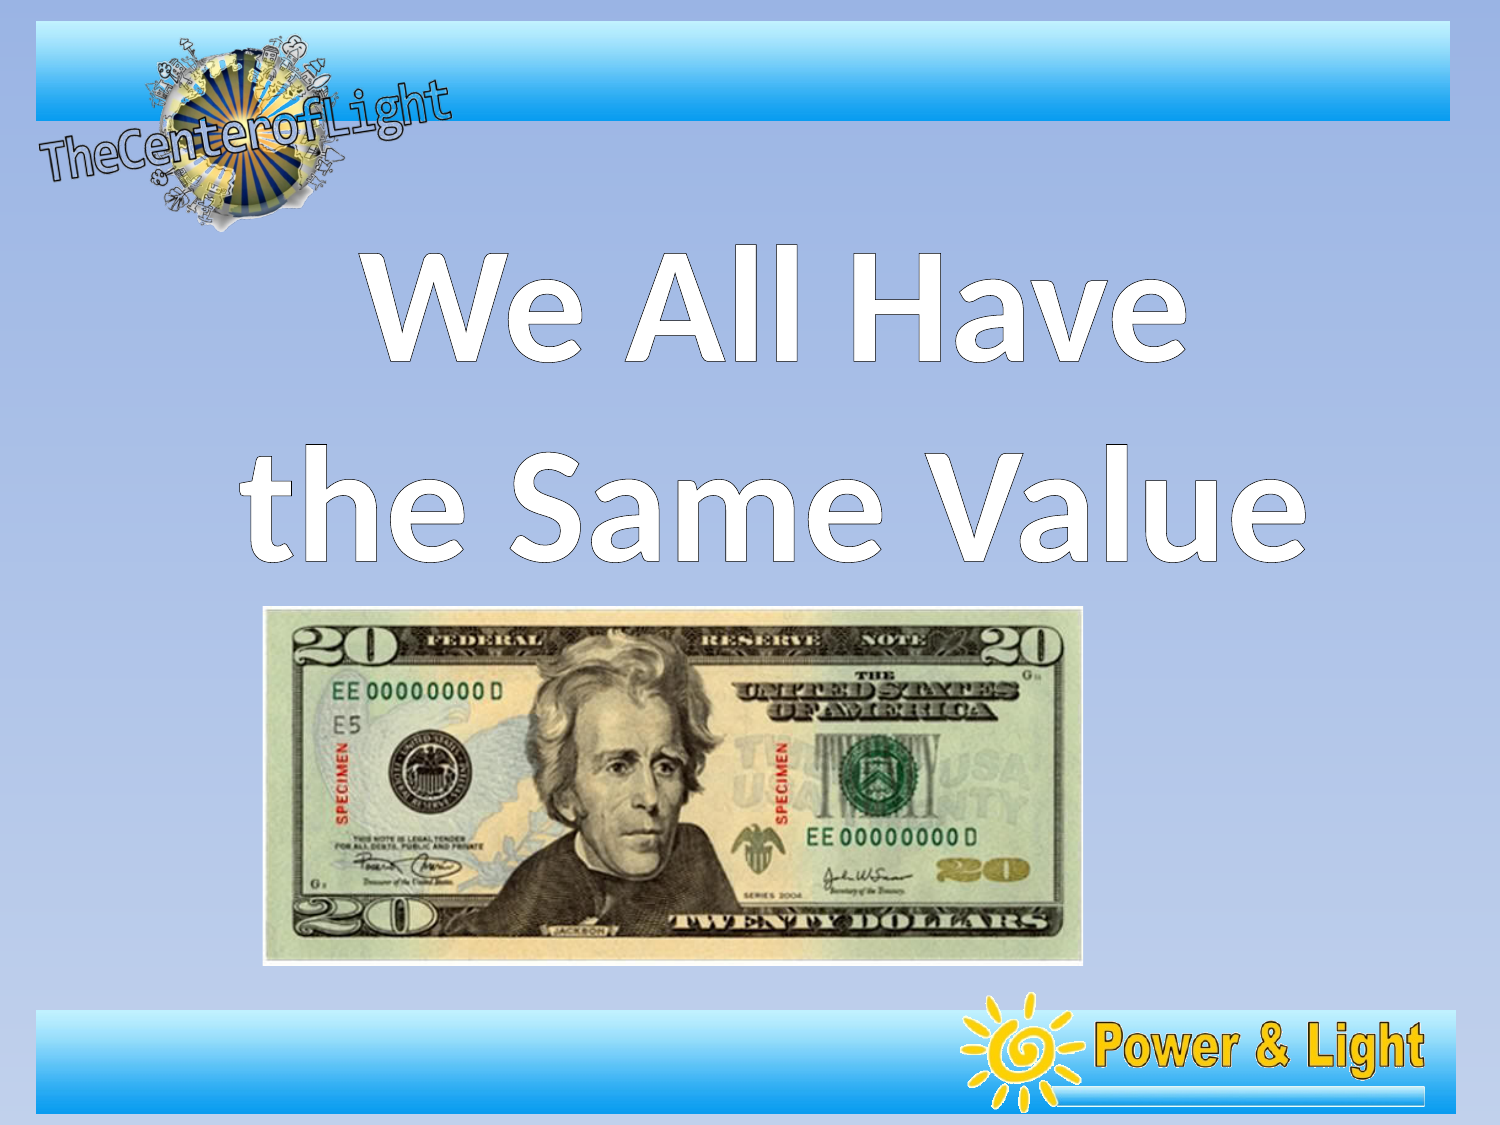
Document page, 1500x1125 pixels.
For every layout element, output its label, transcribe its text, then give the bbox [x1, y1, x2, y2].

picture [36, 991, 1456, 1114]
picture [25, 0, 1450, 257]
text_box We All Have the Same Value [212, 187, 1338, 603]
picture [262, 606, 1084, 966]
